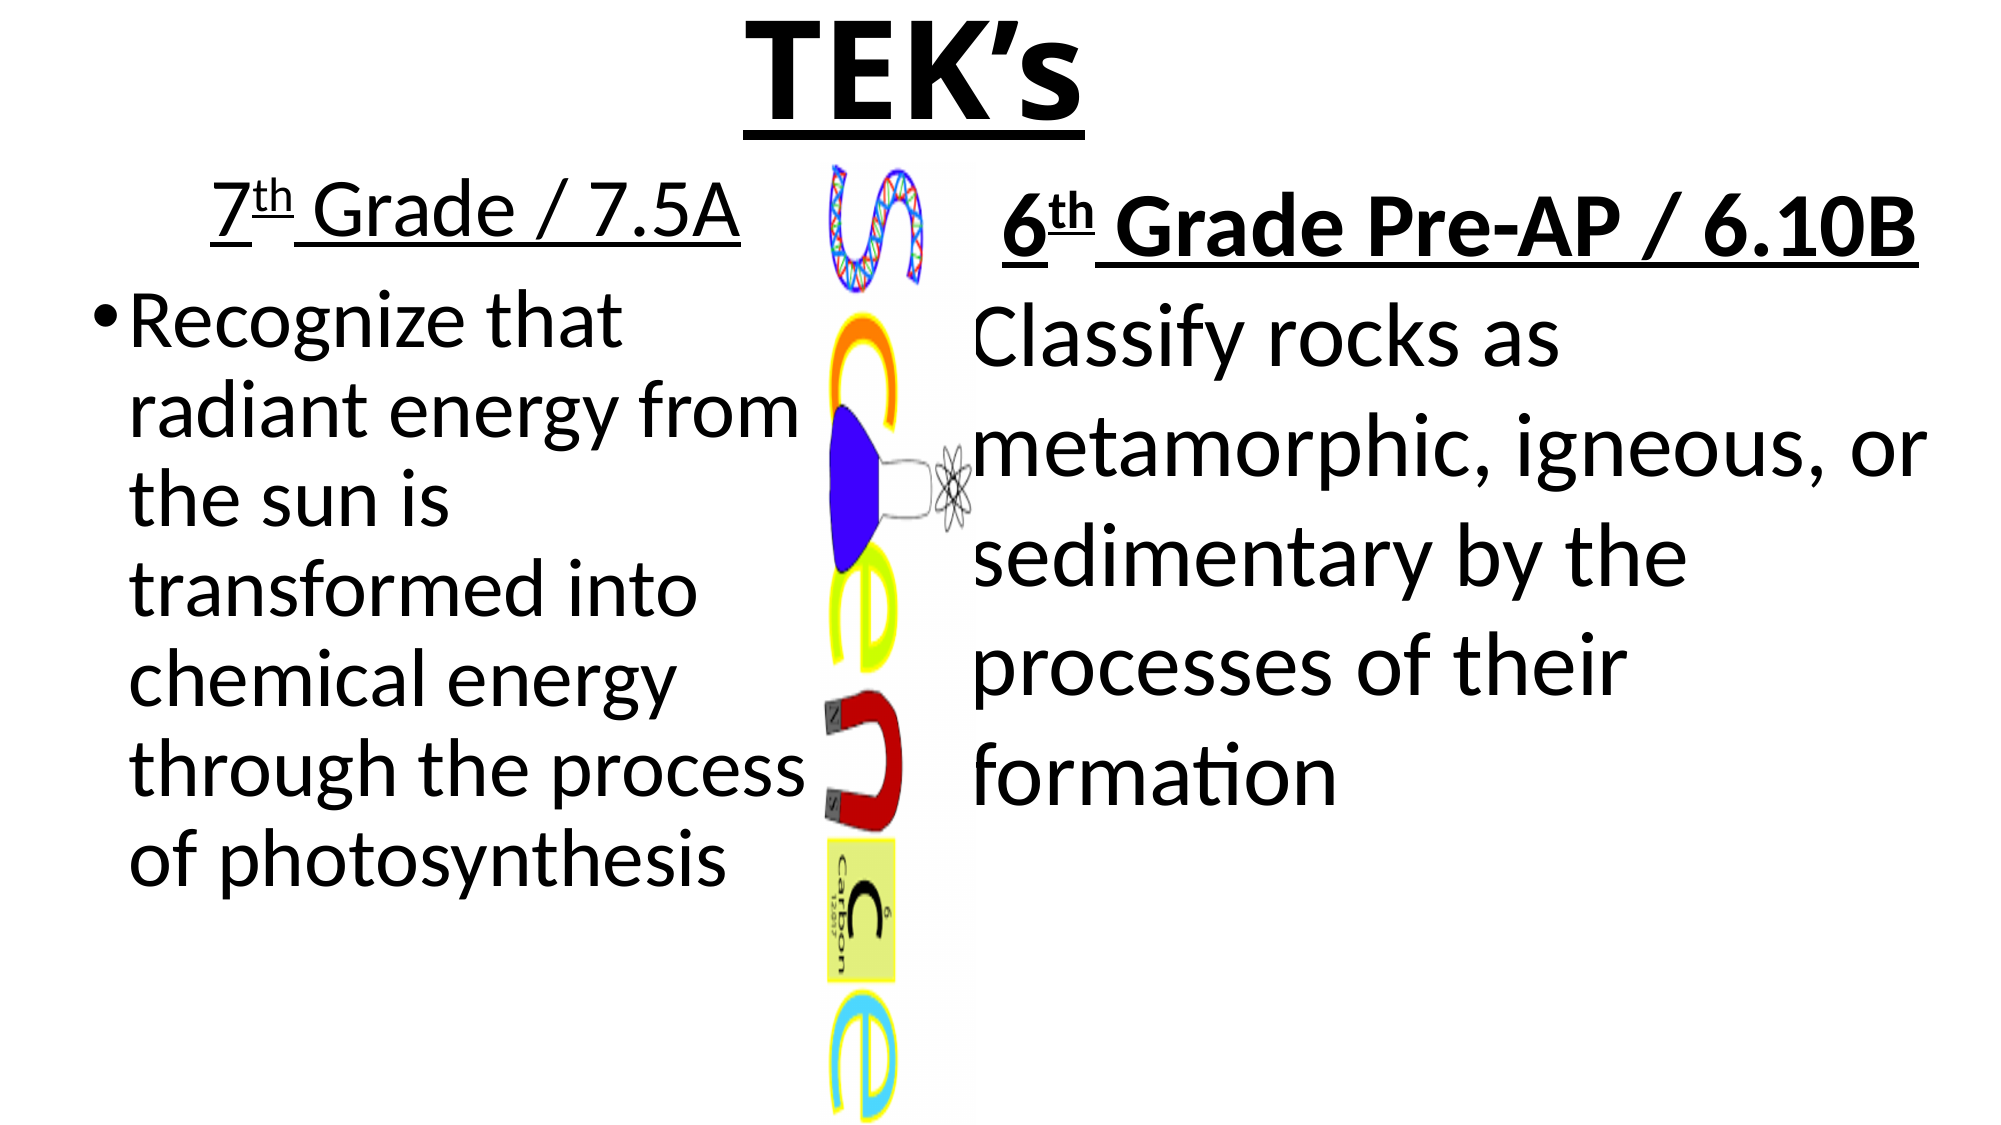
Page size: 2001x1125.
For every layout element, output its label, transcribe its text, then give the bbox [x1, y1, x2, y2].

picture [416, 164, 1379, 1124]
text_box 6th Grade Pre-AP / 6.10B Classify rocks as metamorphic, igneous, or sedimentary by the processes of their formation [955, 157, 1966, 832]
list 7th Grade / 7.5A Recognize that radiant energy from the sun is transformed into chemical energy through the process of photosynthesis [76, 157, 875, 1031]
title TEK’s [51, 2, 1777, 148]
